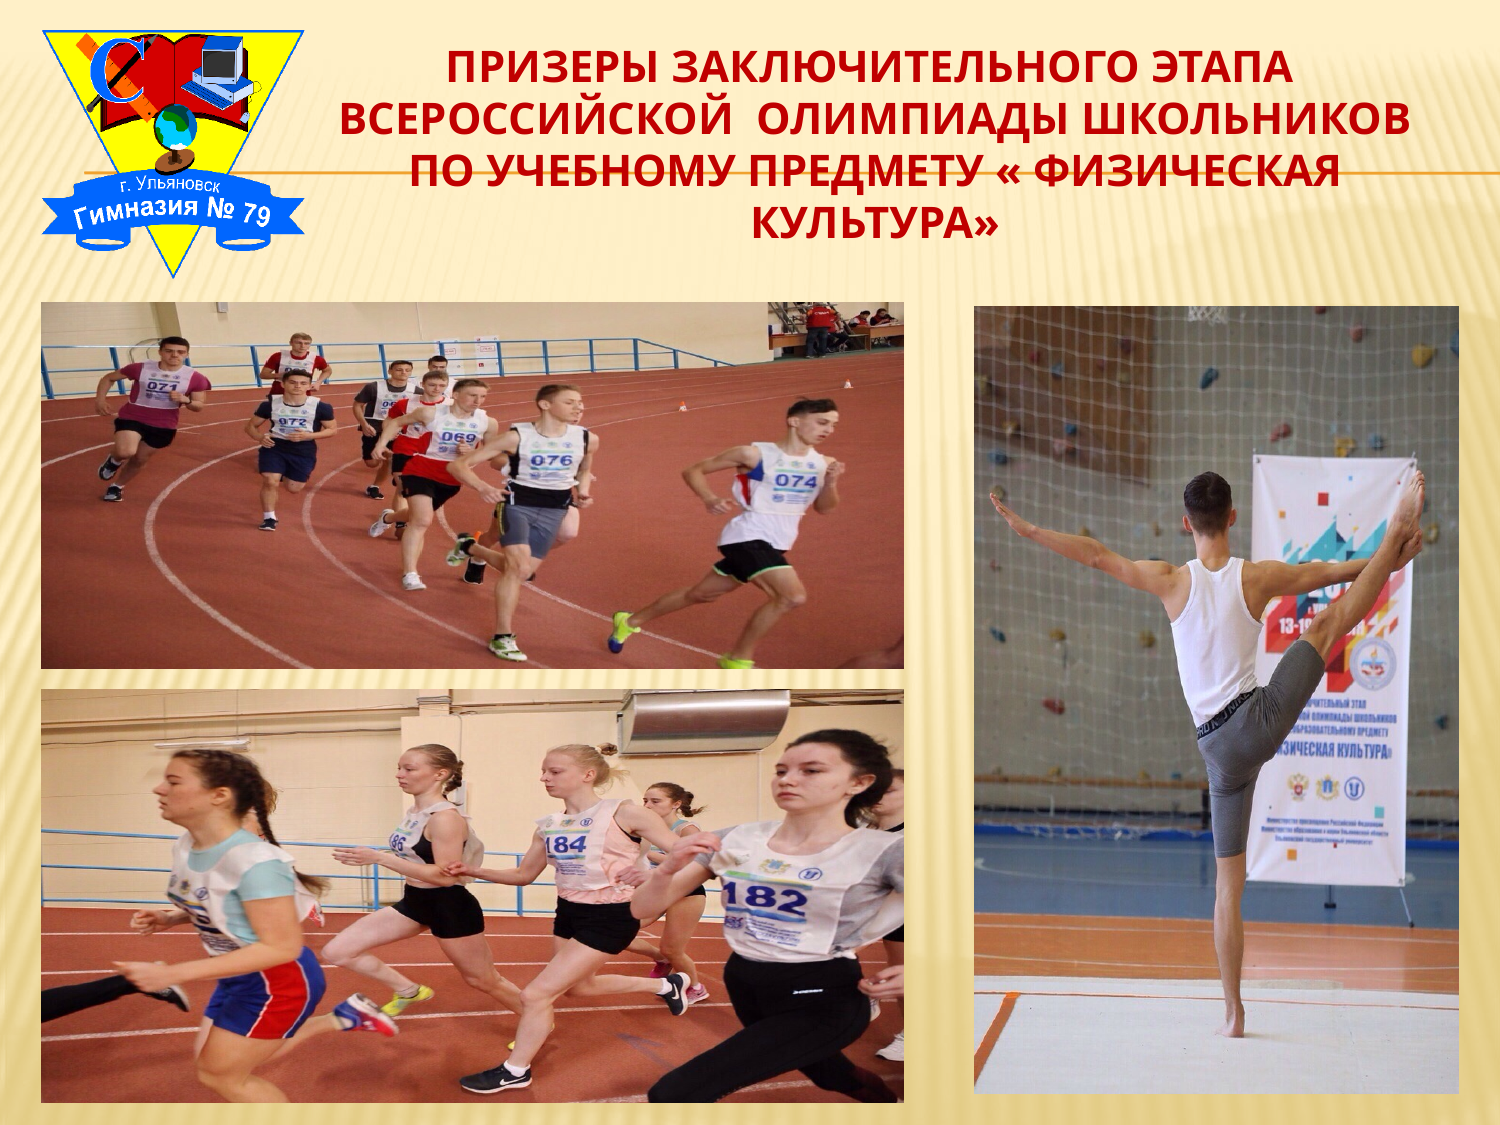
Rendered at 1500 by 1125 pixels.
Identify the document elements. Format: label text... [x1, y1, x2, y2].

picture [40, 302, 904, 670]
picture [974, 305, 1459, 1095]
title Призеры заключительного этапа Всероссийской олимпиады школьников по УЧЕБНОМУ предмету « Физическая культура» [306, 30, 1457, 256]
picture [40, 689, 904, 1104]
picture [40, 30, 305, 280]
